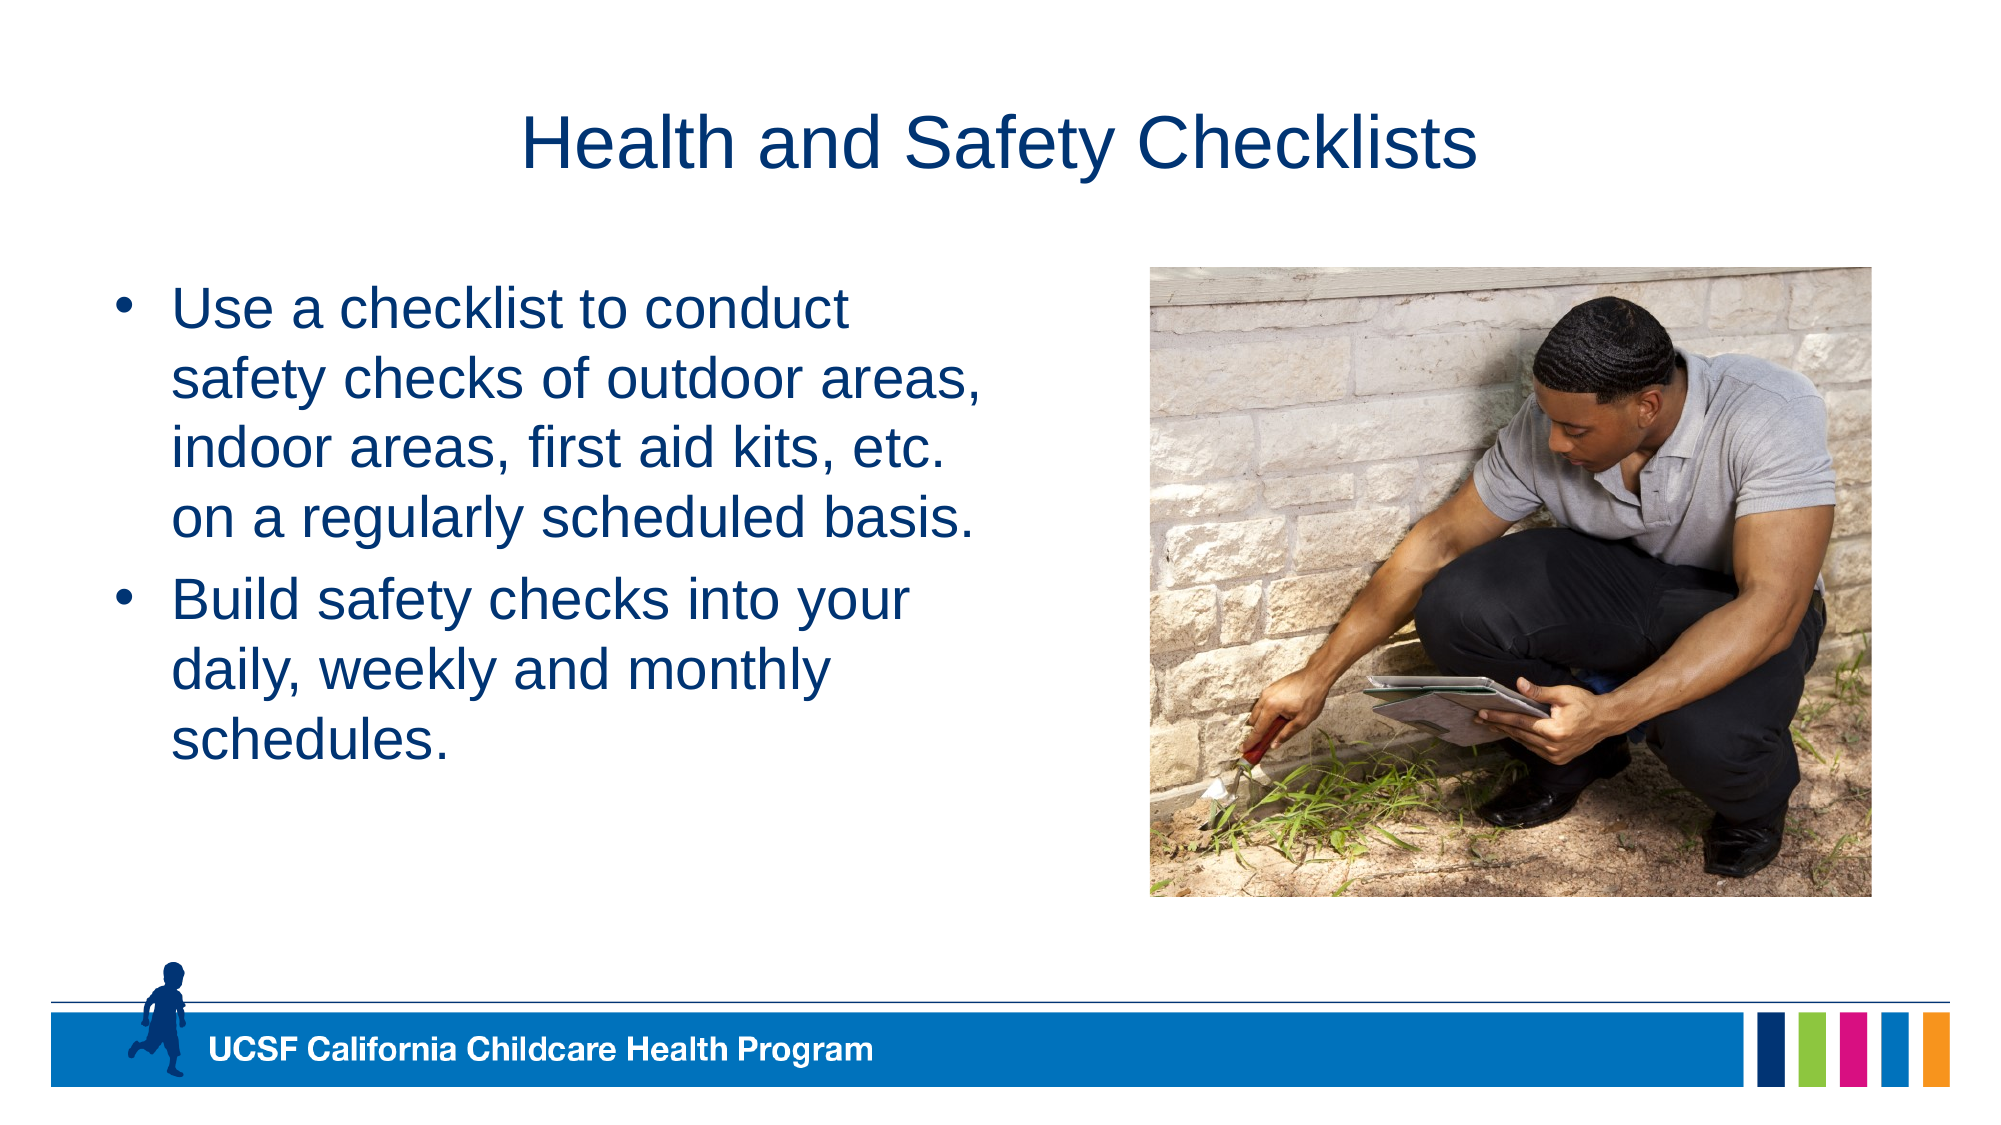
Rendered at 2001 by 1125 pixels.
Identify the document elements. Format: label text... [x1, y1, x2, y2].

picture [51, 962, 1950, 1087]
list Use a checklist to conduct safety checks of outdoor areas, indoor areas, first aid kits, etc. on a regularly scheduled basis. Build safety checks into your daily, weekly and monthly schedules. [99, 262, 1000, 1005]
picture [1149, 267, 1872, 897]
title Health and Safety Checklists [99, 45, 1900, 233]
